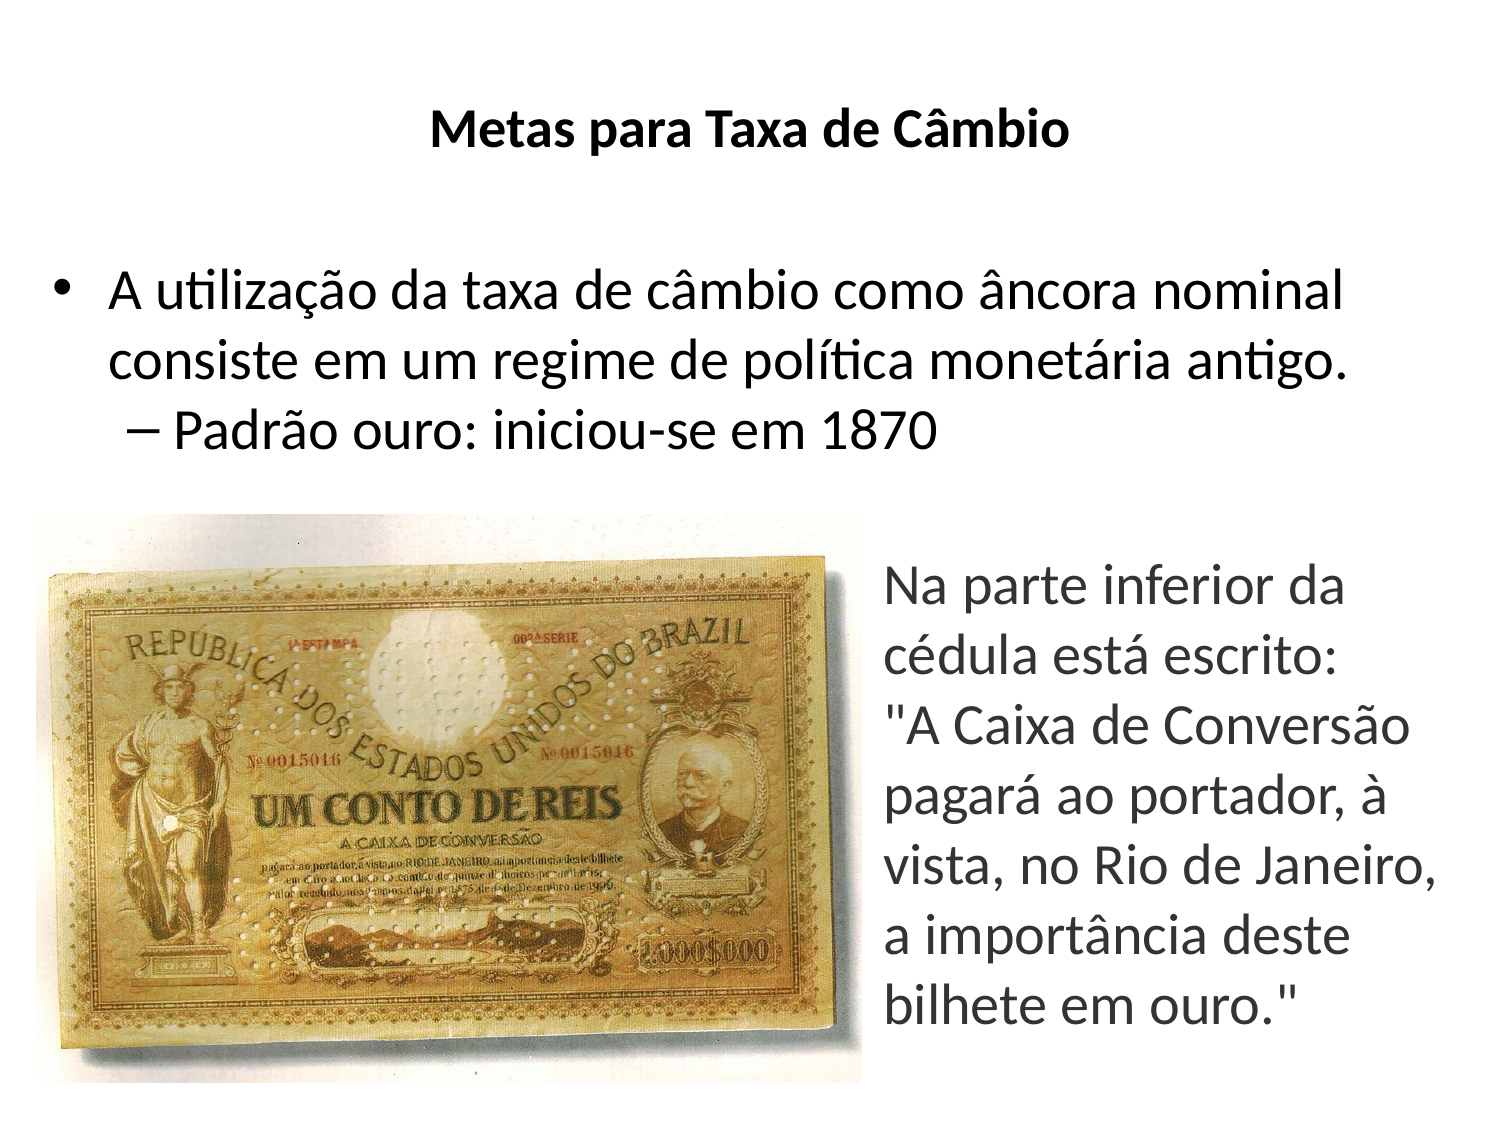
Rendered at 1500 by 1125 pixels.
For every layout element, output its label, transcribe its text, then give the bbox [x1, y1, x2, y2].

text_box Na parte inferior da cédula está escrito: "A Caixa de Conversão pagará ao portador, à vista, no Rio de Janeiro, a importância deste bilhete em ouro." [868, 538, 1483, 1044]
title Metas para Taxa de Câmbio [243, 90, 1257, 160]
list A utilização da taxa de câmbio como âncora nominal consiste em um regime de política monetária antigo. Padrão ouro: iniciou-se em 1870 [37, 243, 1452, 798]
picture [36, 514, 862, 1083]
